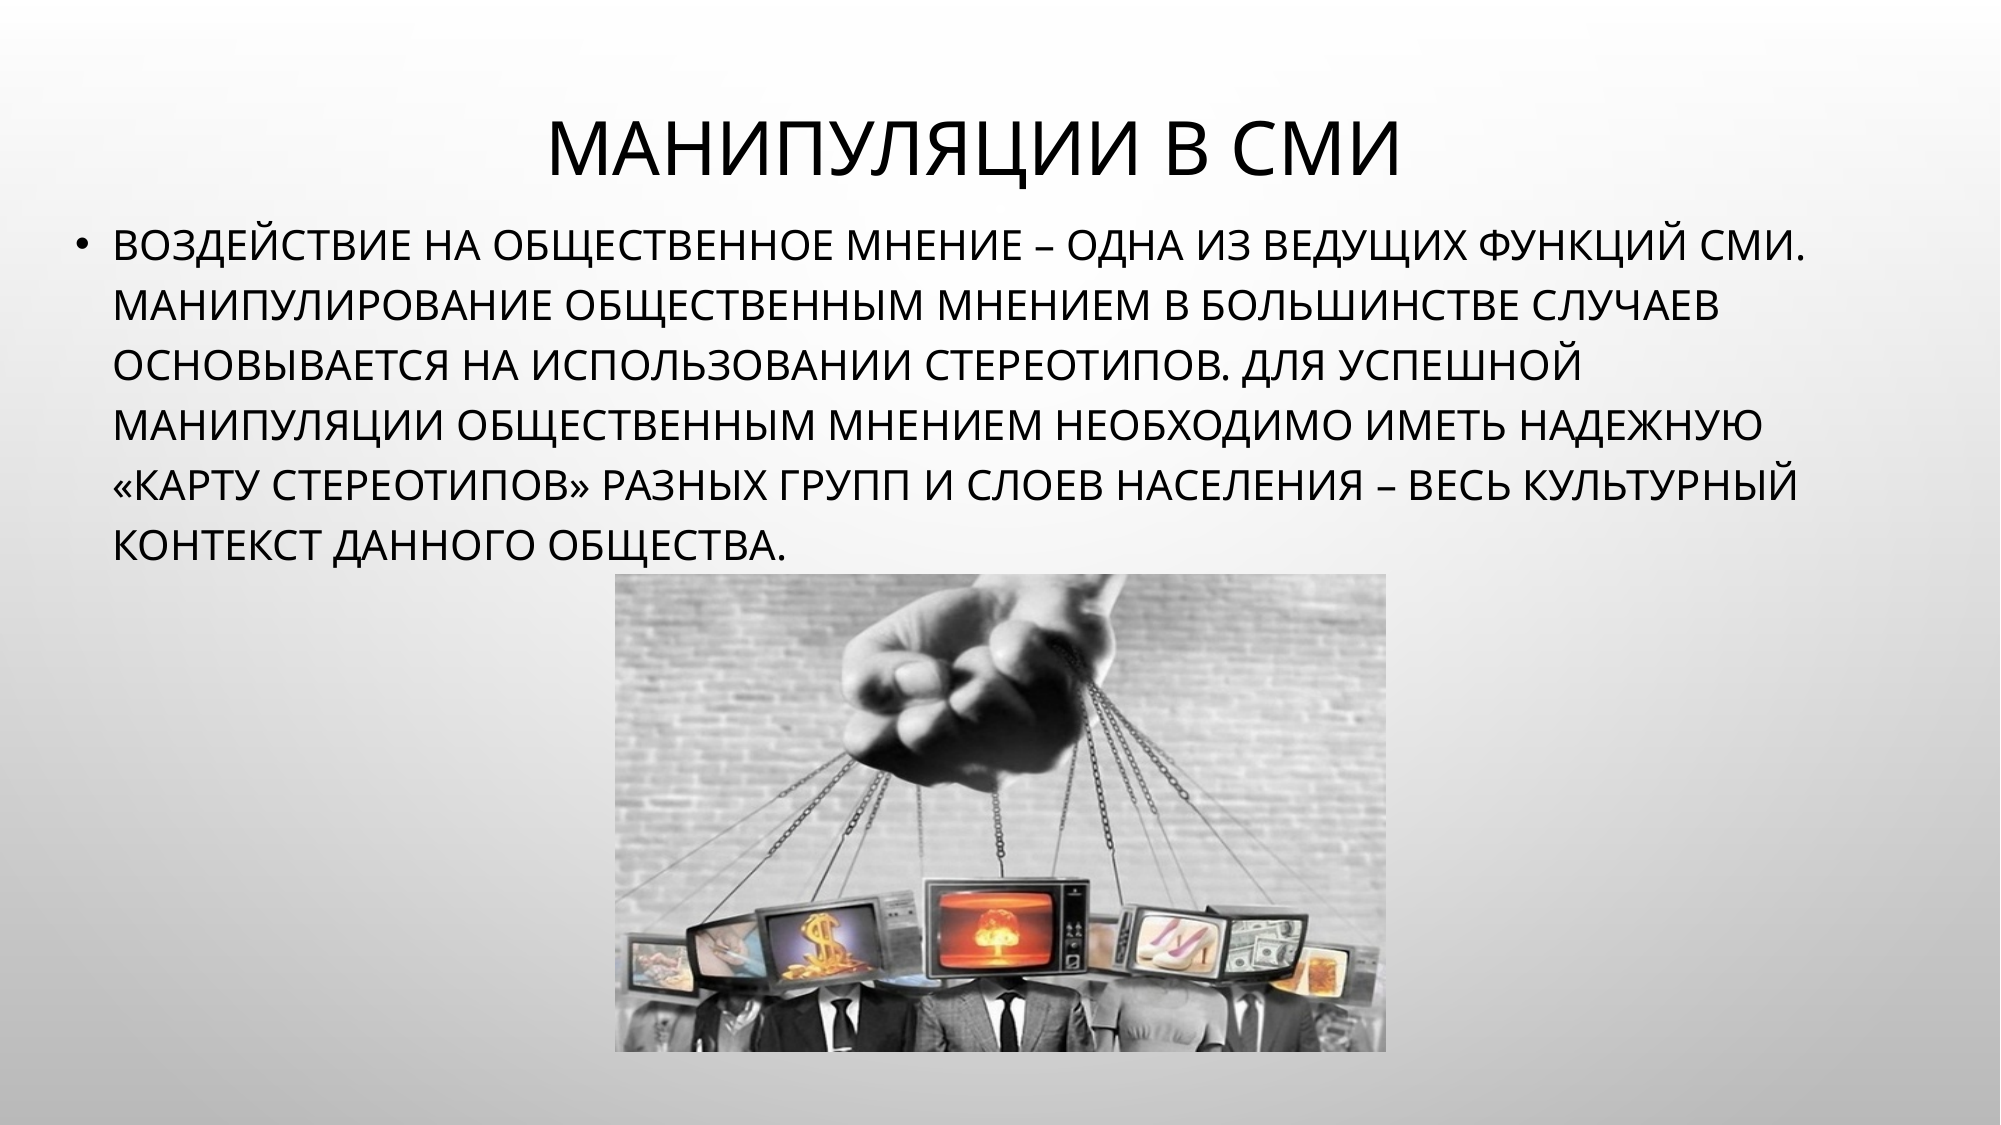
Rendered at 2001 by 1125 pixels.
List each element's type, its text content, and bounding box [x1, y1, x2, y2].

picture [0, 0, 2000, 1125]
list Воздействие на общественное мнение – одна из ведущих функций СМИ. Манипулирование общественным мнением в большинстве случаев основывается на использовании стереотипов. Для успешной манипуляции общественным мнением необходимо иметь надежную «карту стереотипов» разных групп и слоев населения – весь культурный контекст данного общества. [60, 201, 1851, 950]
title Манипуляции в СМИ [98, 101, 1851, 201]
